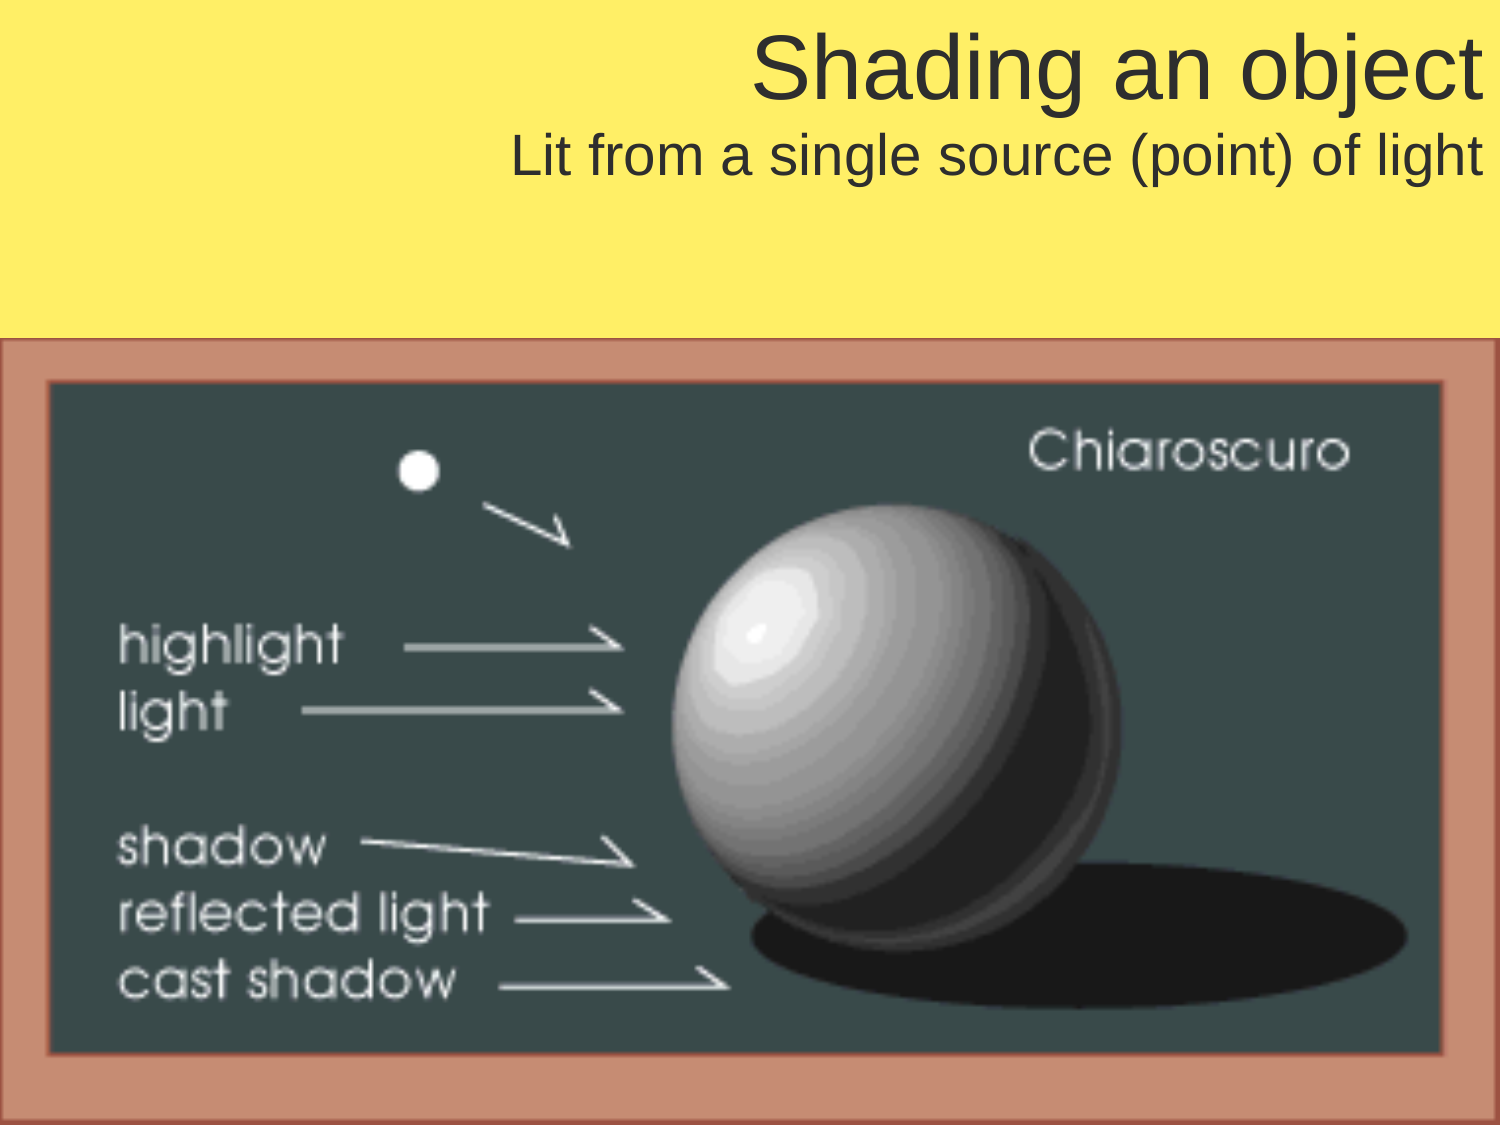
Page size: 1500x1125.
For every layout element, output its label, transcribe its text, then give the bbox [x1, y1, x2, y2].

picture [0, 337, 1500, 1125]
title Shading an object Lit from a single source (point) of light [0, 0, 1500, 337]
